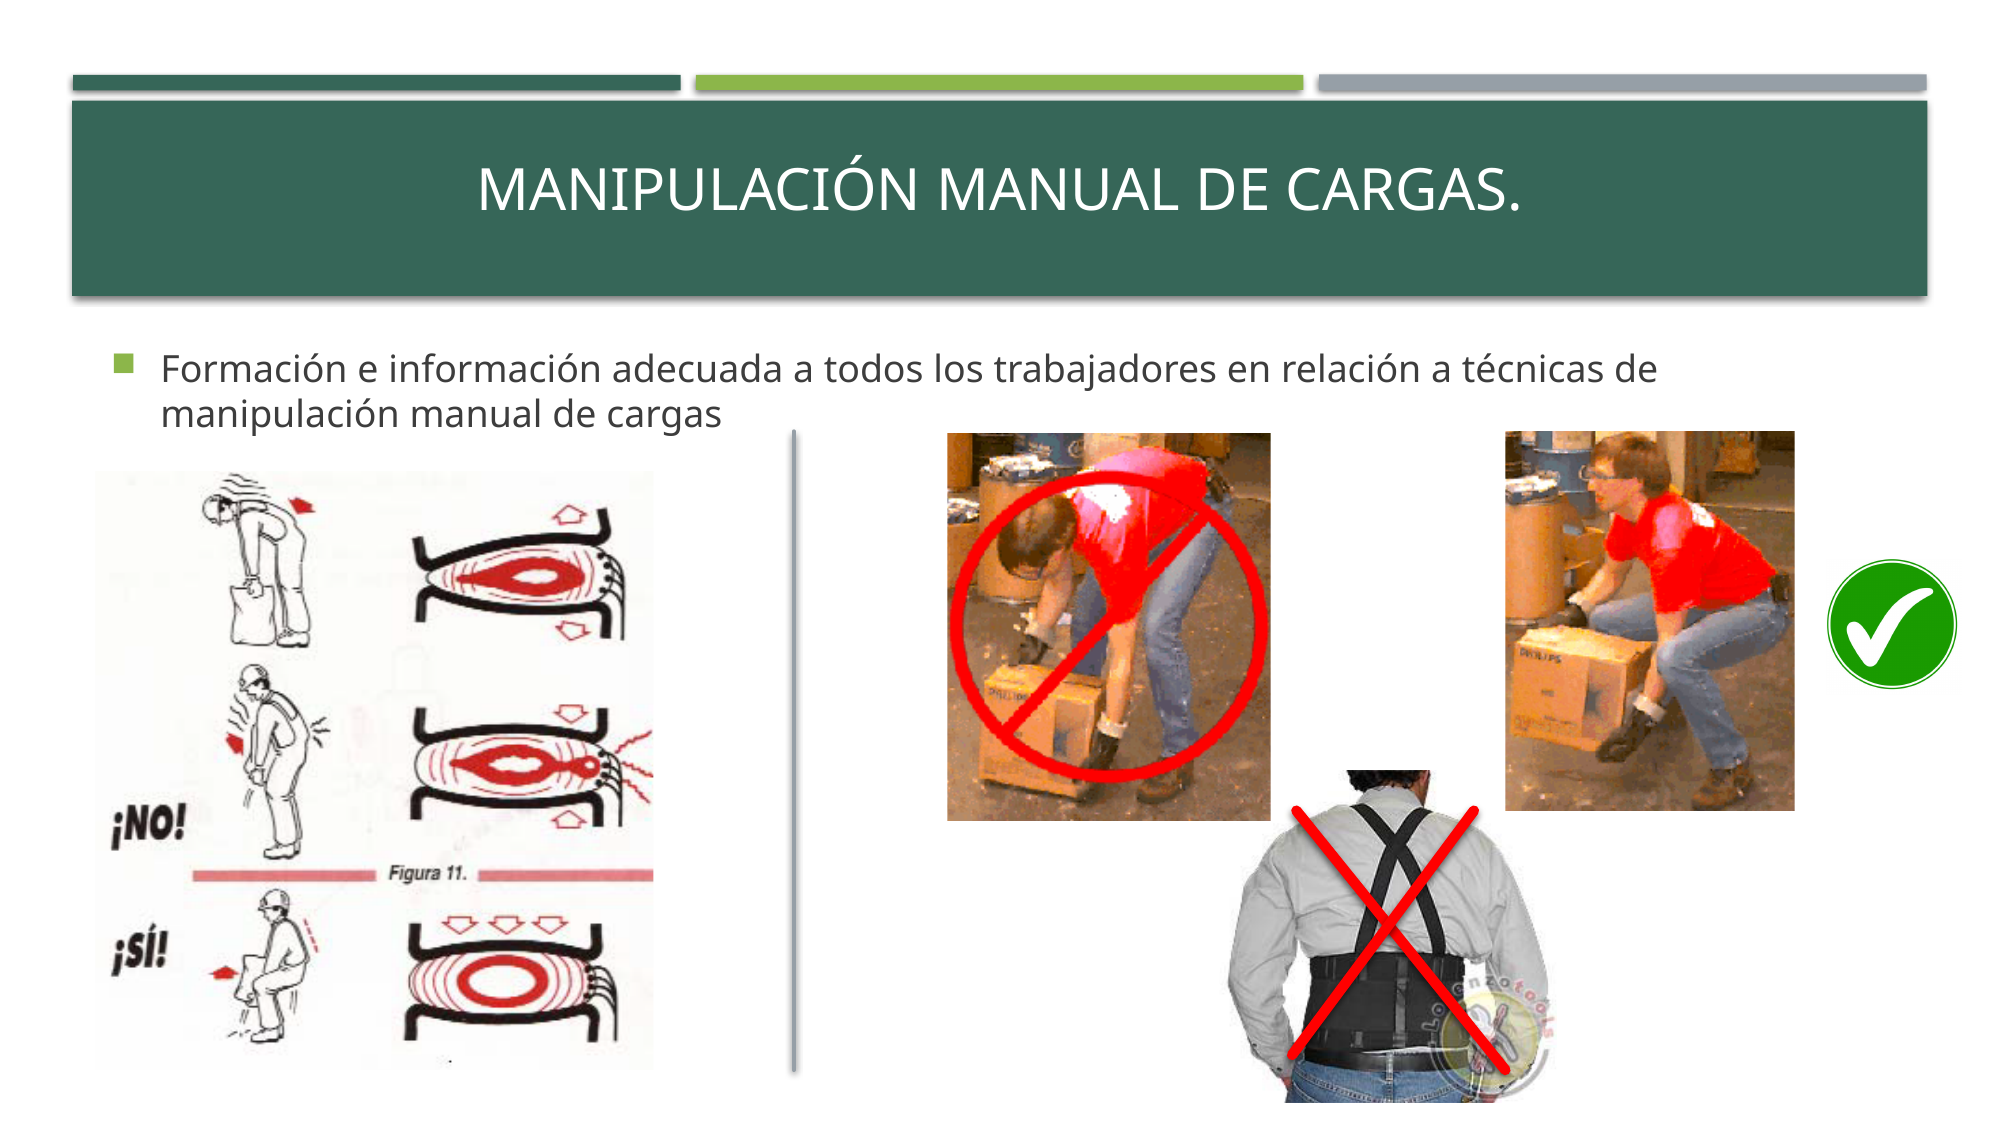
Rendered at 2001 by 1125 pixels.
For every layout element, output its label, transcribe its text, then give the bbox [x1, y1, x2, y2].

text_box Manipulación MANUAL de cargas. [95, 62, 1905, 230]
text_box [1291, 810, 1475, 1056]
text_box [1295, 810, 1506, 1071]
list Formación e información adecuada a todos los trabajadores en relación a técnicas de manipulación manual de cargas [95, 333, 1905, 447]
picture [1825, 559, 1962, 695]
picture [946, 430, 1796, 1103]
picture [94, 470, 654, 1071]
